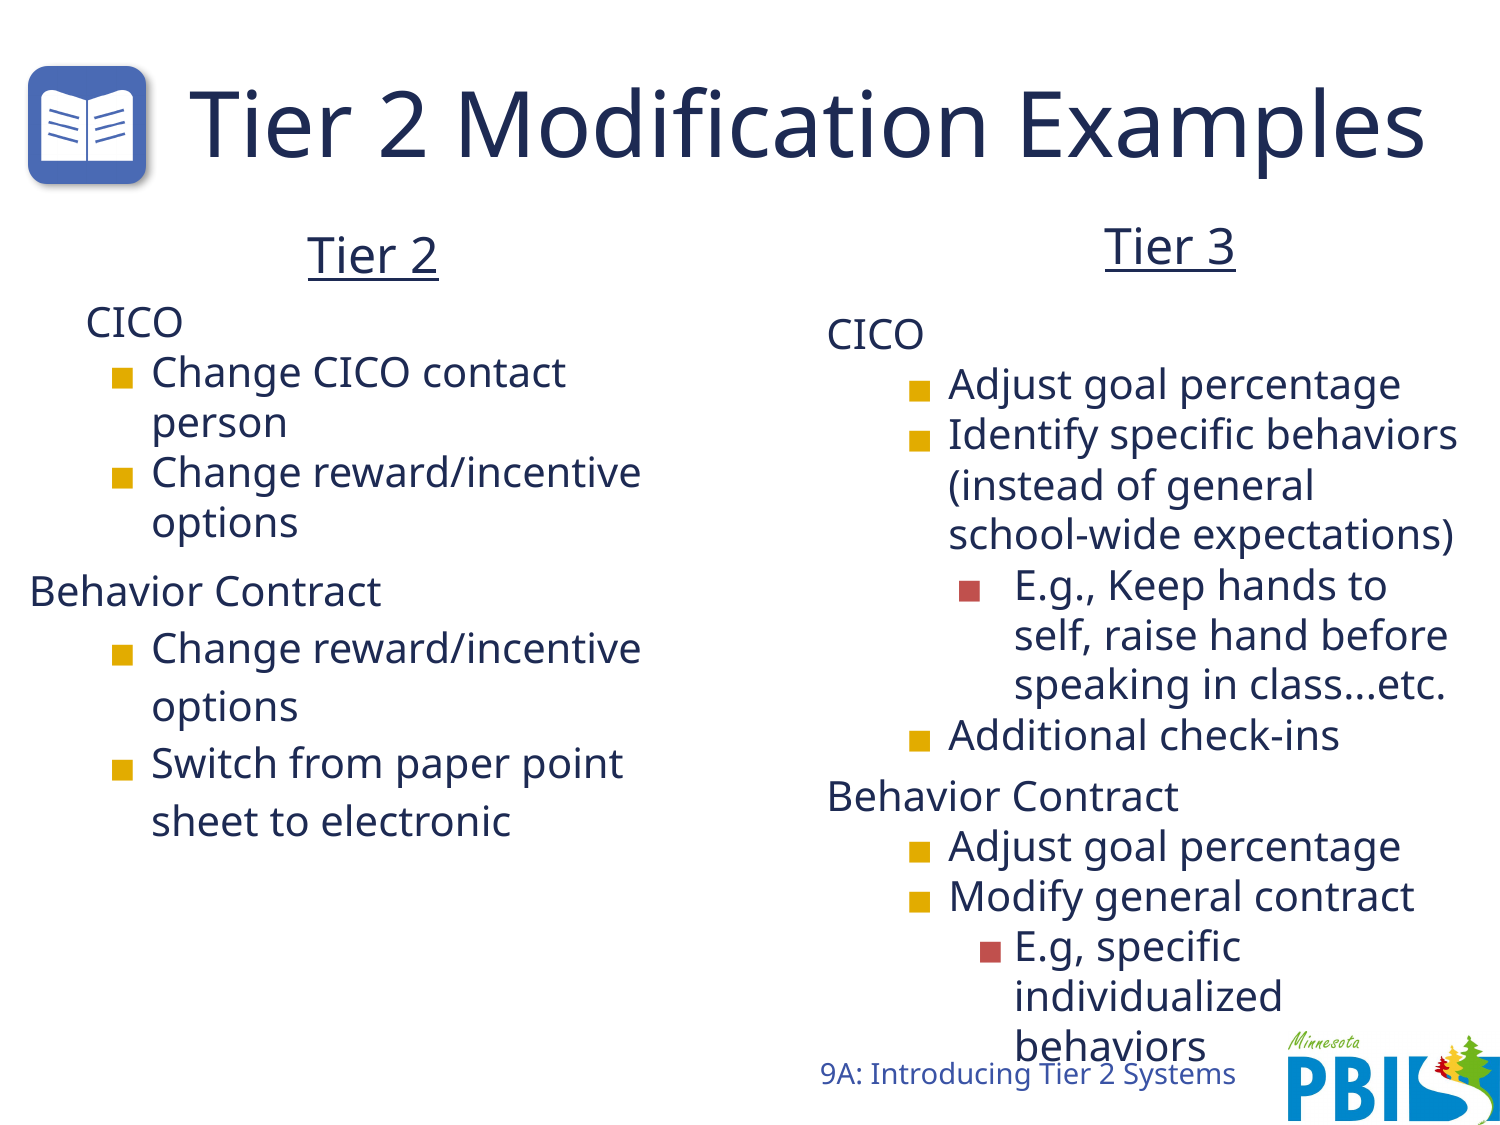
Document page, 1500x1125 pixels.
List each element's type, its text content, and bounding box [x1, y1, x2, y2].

list Tier 2 CICO Change CICO contact person Change reward/incentive options Behavior Contract Change reward/incentive options Switch from paper point sheet to electronic [14, 208, 677, 1034]
picture [28, 66, 147, 185]
list Tier 3 CICO Adjust goal percentage Identify specific behaviors (instead of general school-wide expectations) E.g., Keep hands to self, raise hand before speaking in class...etc. Additional check-ins Behavior Contract Adjust goal percentage Modify general contract E.g, specific individualized behaviors [811, 199, 1474, 1026]
picture [1288, 1031, 1500, 1125]
picture [1301, 1068, 1312, 1085]
title Tier 2 Modification Examples [174, 50, 1500, 201]
